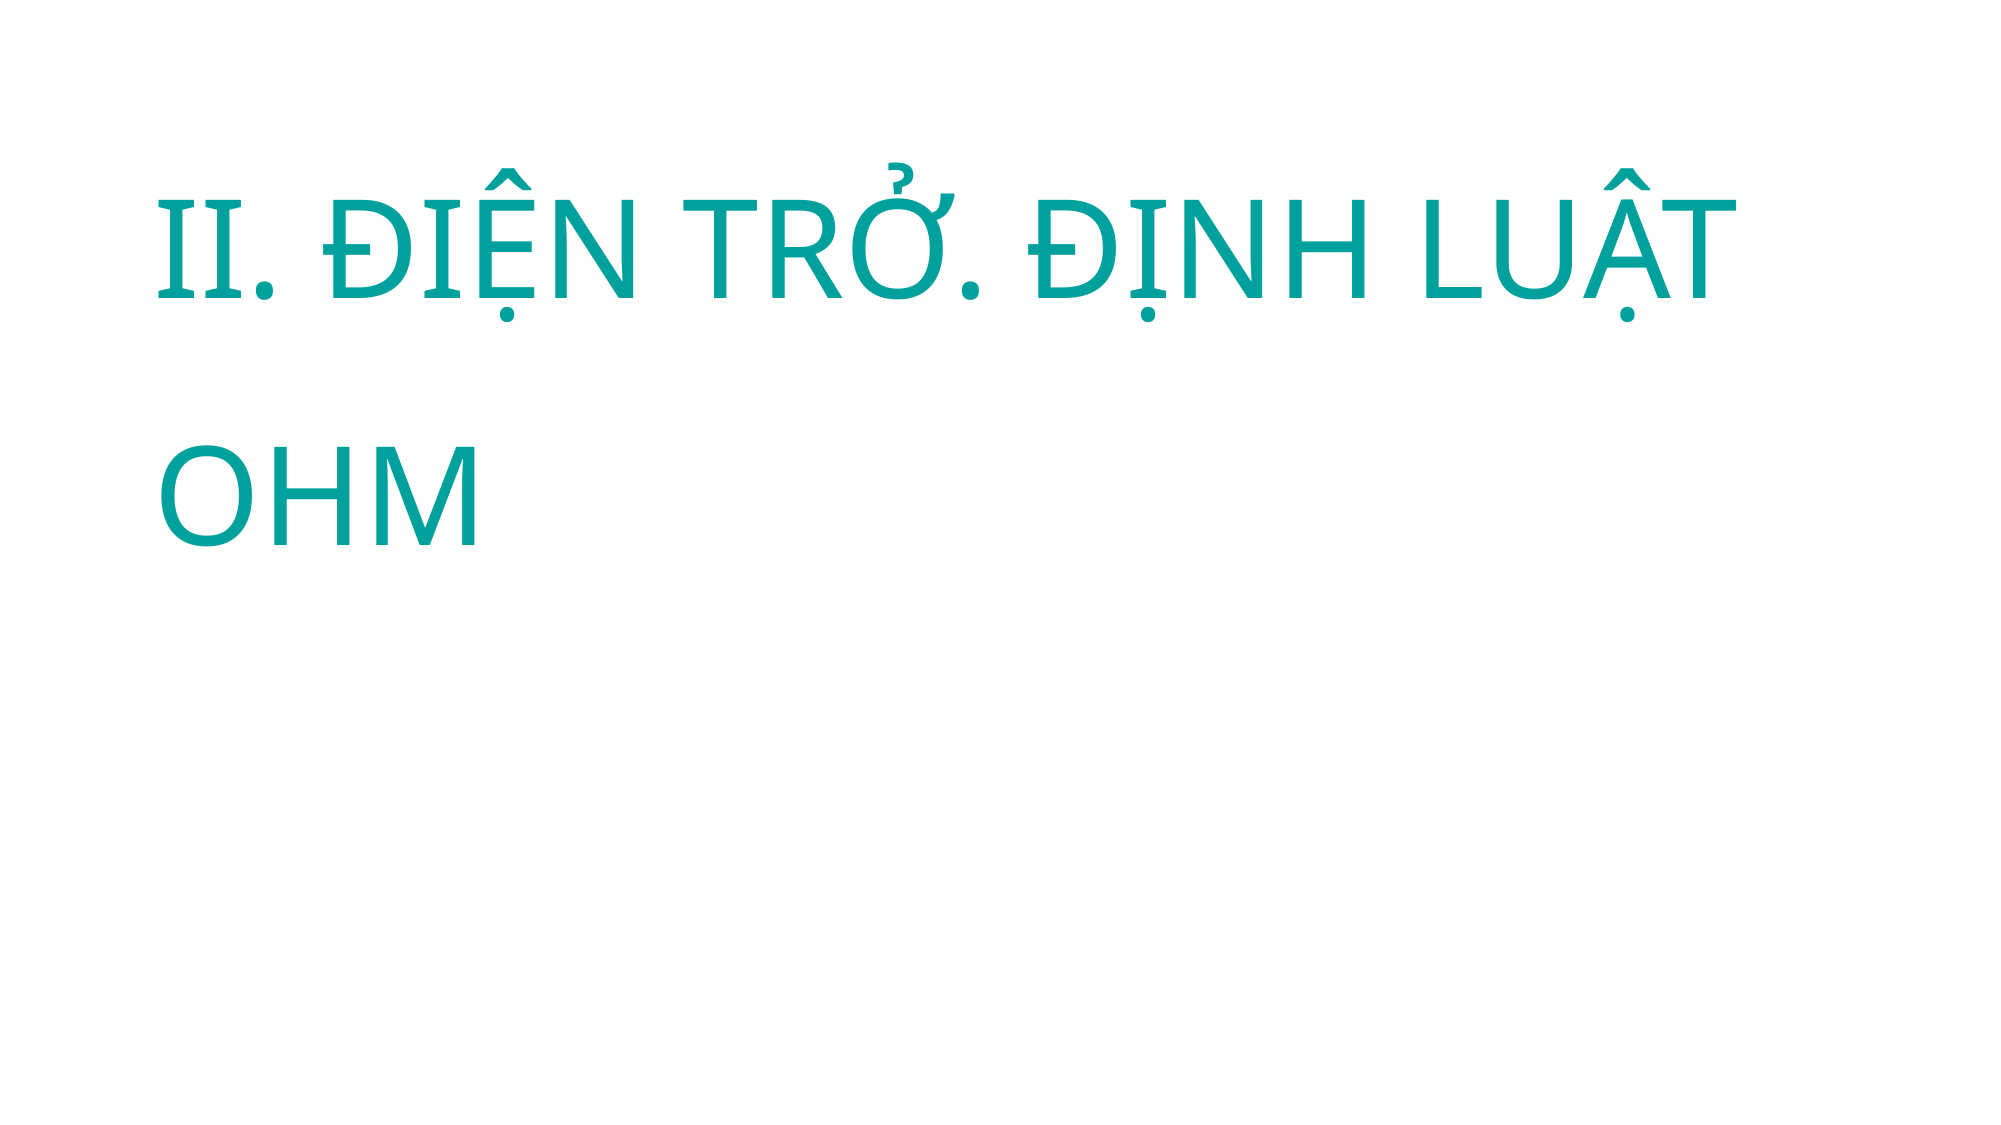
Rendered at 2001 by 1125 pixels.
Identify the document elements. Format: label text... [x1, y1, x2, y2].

text_box II. ĐIỆN TRỞ. ĐỊNH LUẬT OHM [133, 58, 1849, 309]
